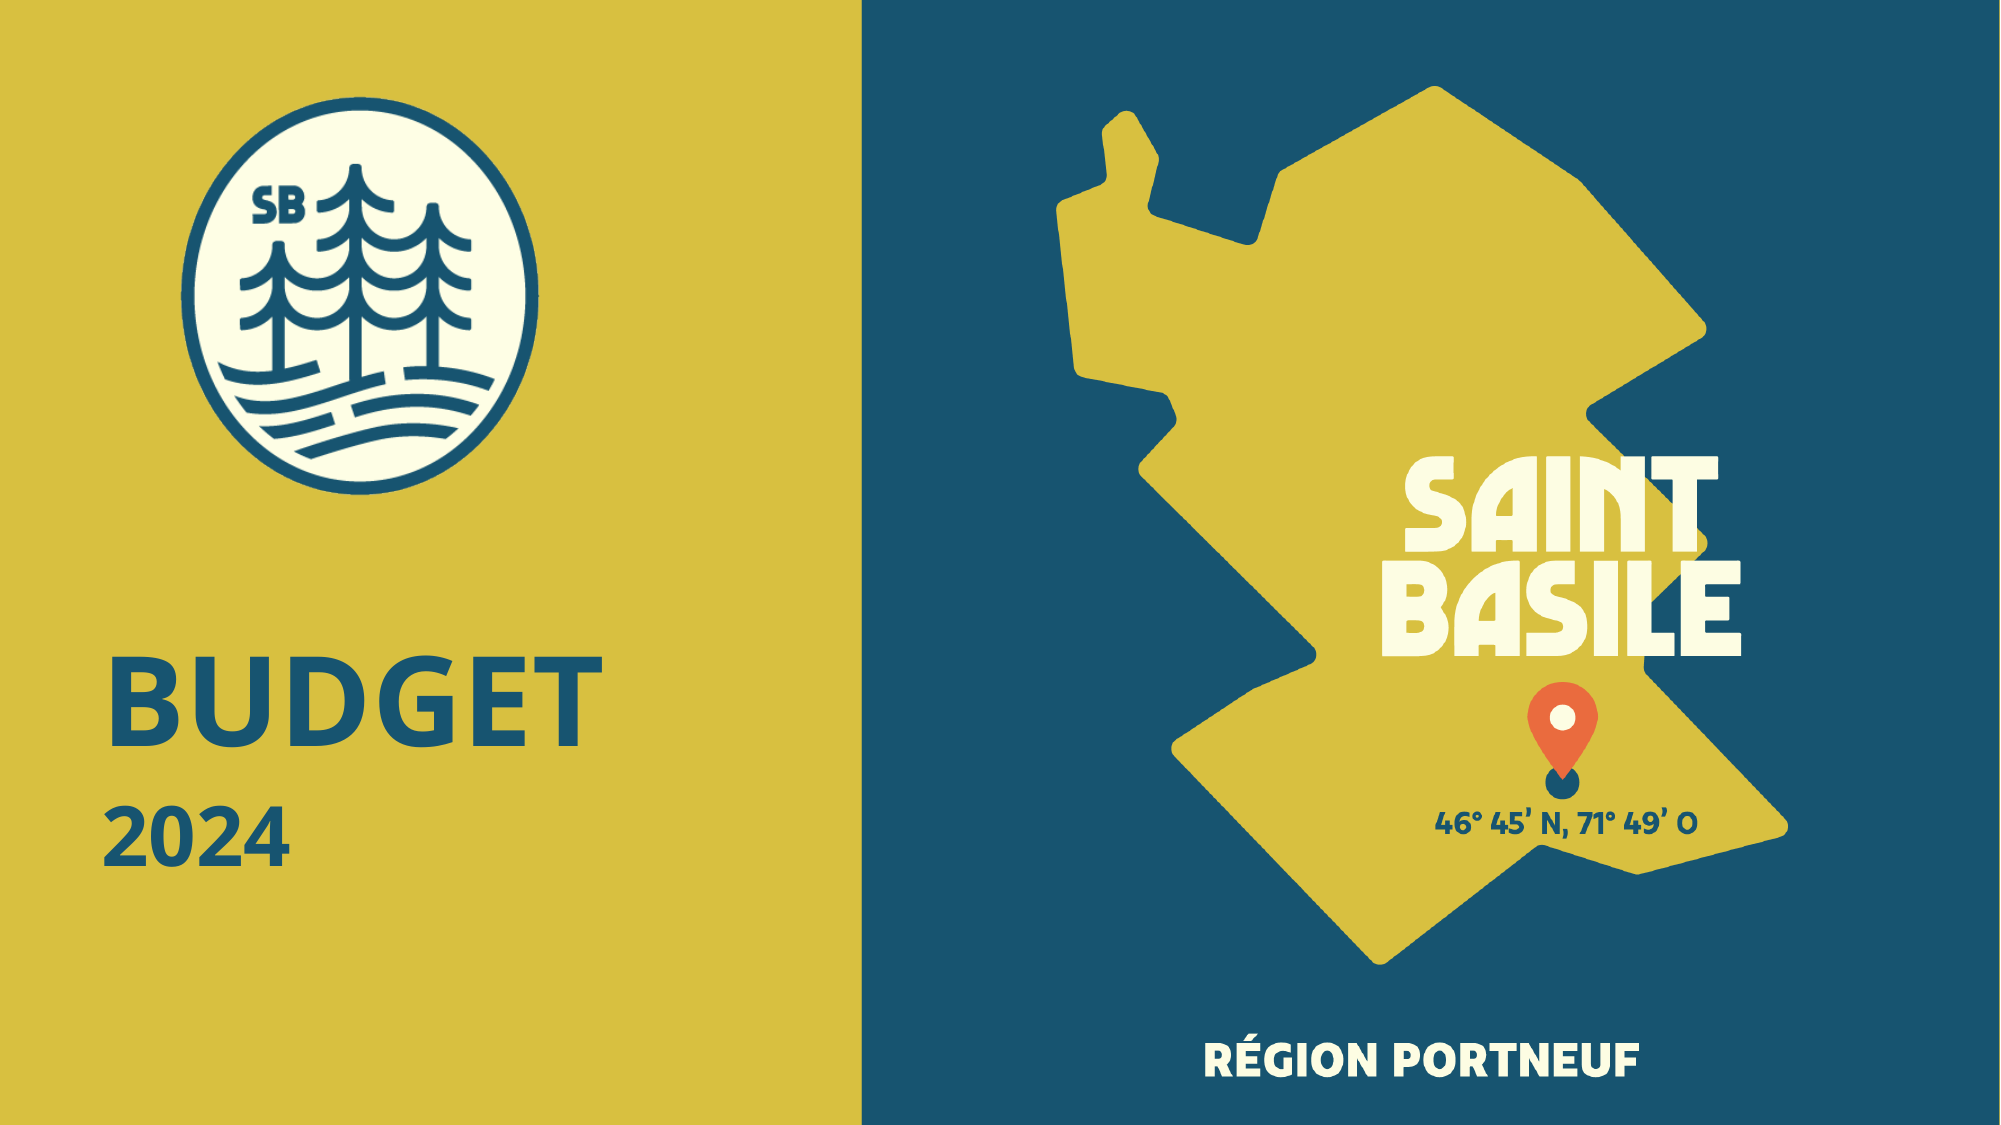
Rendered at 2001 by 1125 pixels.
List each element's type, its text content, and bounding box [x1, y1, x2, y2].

picture [64, 0, 657, 612]
text_box [0, 0, 861, 1125]
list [861, 0, 2000, 1125]
list BUDGET 2024 [86, 631, 713, 1027]
